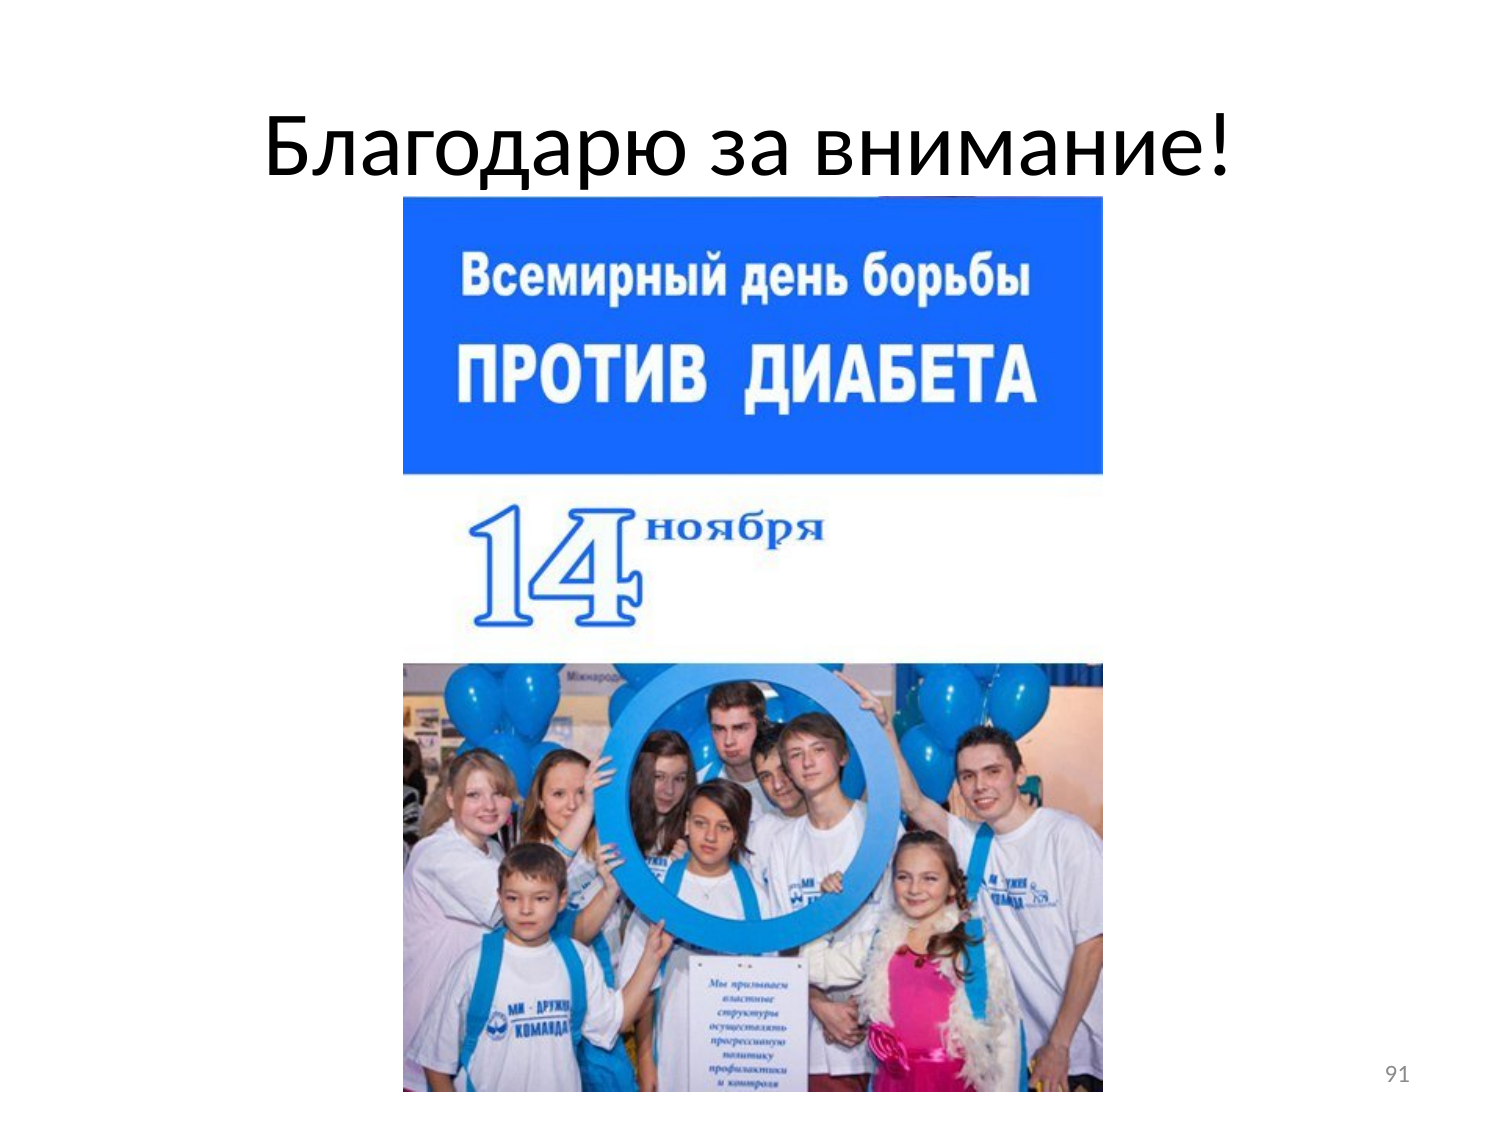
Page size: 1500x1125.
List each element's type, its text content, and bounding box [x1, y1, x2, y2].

title Благодарю за внимание! [75, 45, 1425, 233]
picture [403, 196, 1103, 1092]
slide_number 91 [1074, 1042, 1425, 1103]
